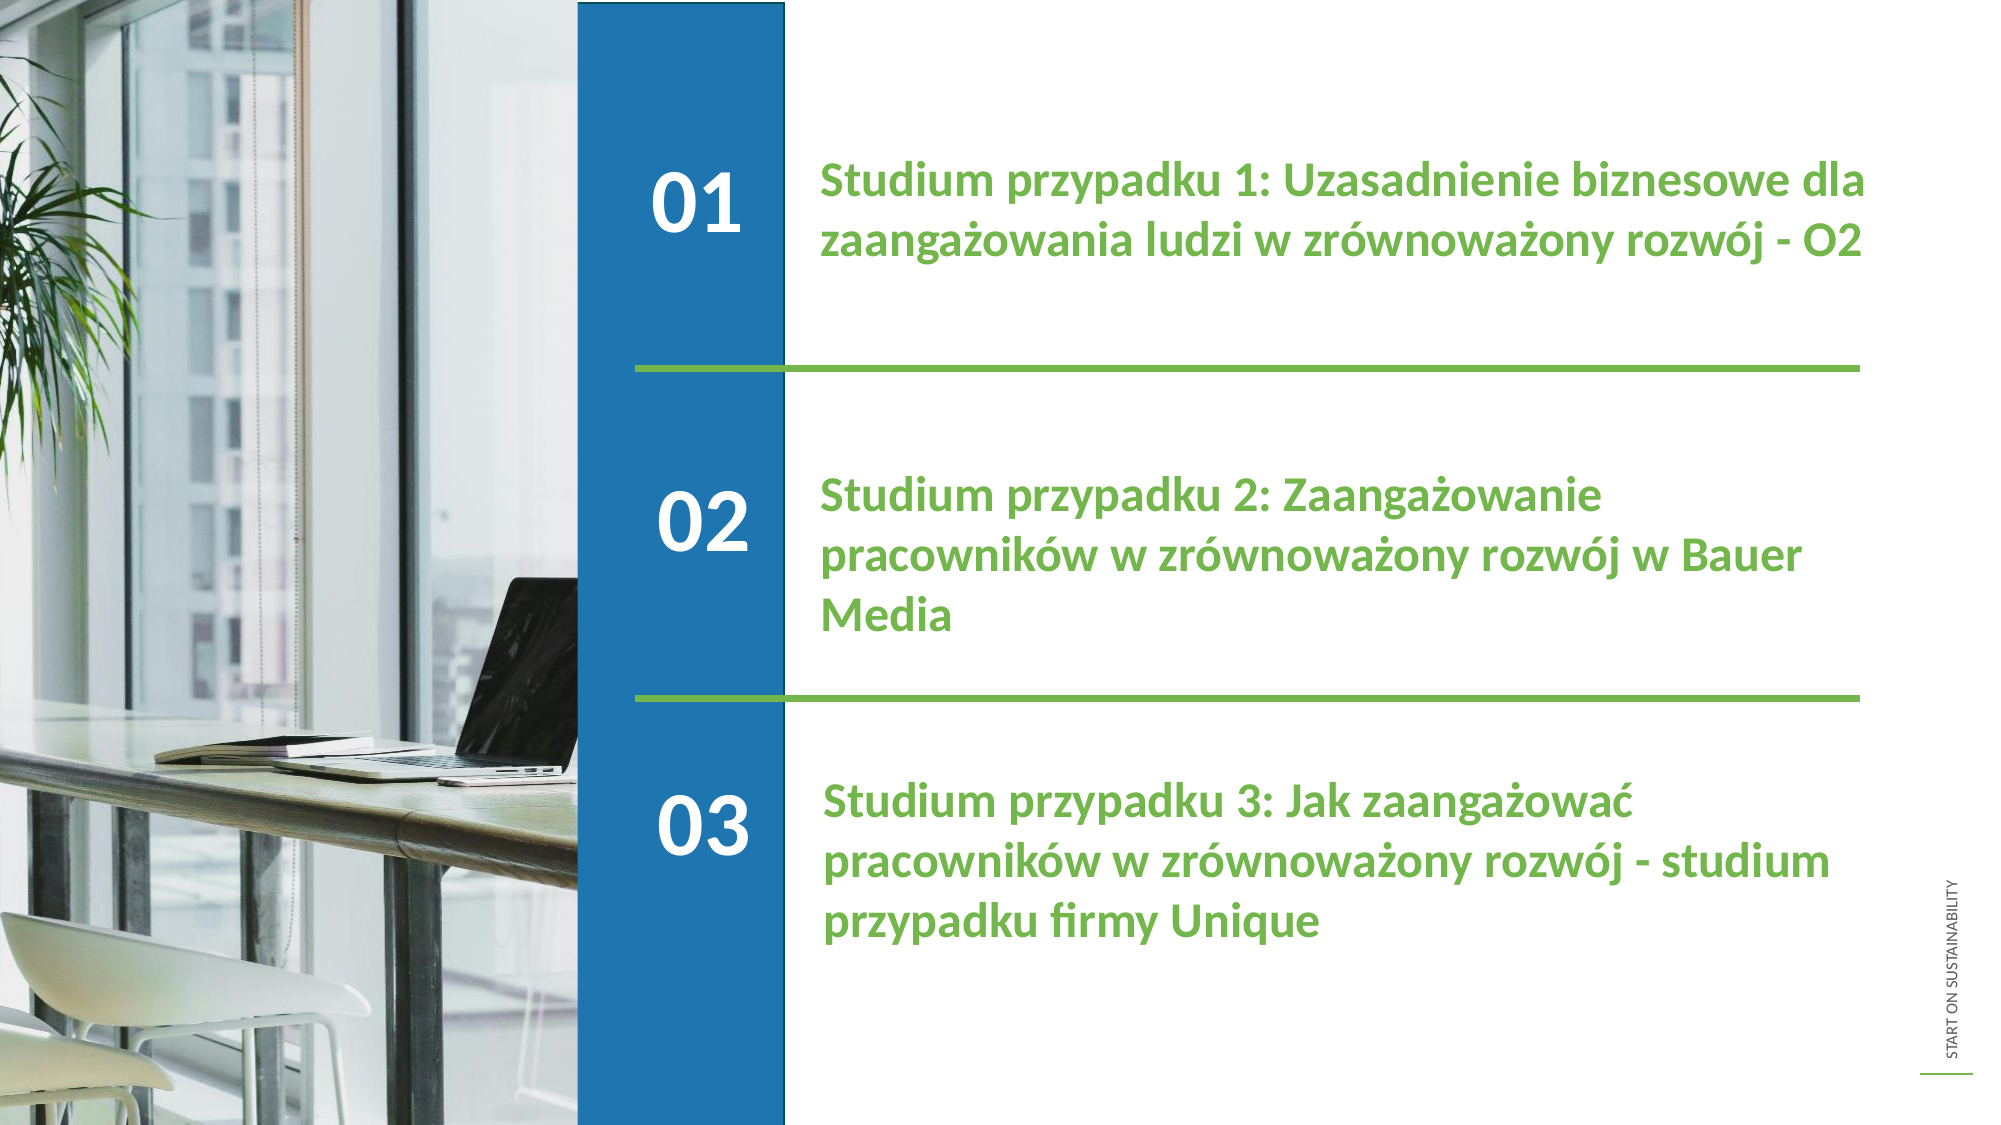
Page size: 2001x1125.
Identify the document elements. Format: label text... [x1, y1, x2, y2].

list 01 [636, 100, 839, 258]
text_box [636, 366, 1859, 372]
list Studium przypadku 3: Jak zaangażować pracowników w zrównoważony rozwój - studium przypadku firmy Unique [808, 760, 1885, 965]
picture [0, 0, 578, 1125]
list Studium przypadku 2: Zaangażowanie pracowników w zrównoważony rozwój w Bauer Media [805, 454, 1883, 660]
list 02 [642, 419, 846, 577]
list Studium przypadku 1: Uzasadnienie biznesowe dla zaangażowania ludzi w zrównoważony rozwój - O2 [805, 138, 1920, 280]
text_box [636, 696, 1859, 702]
list 03 [642, 723, 846, 881]
